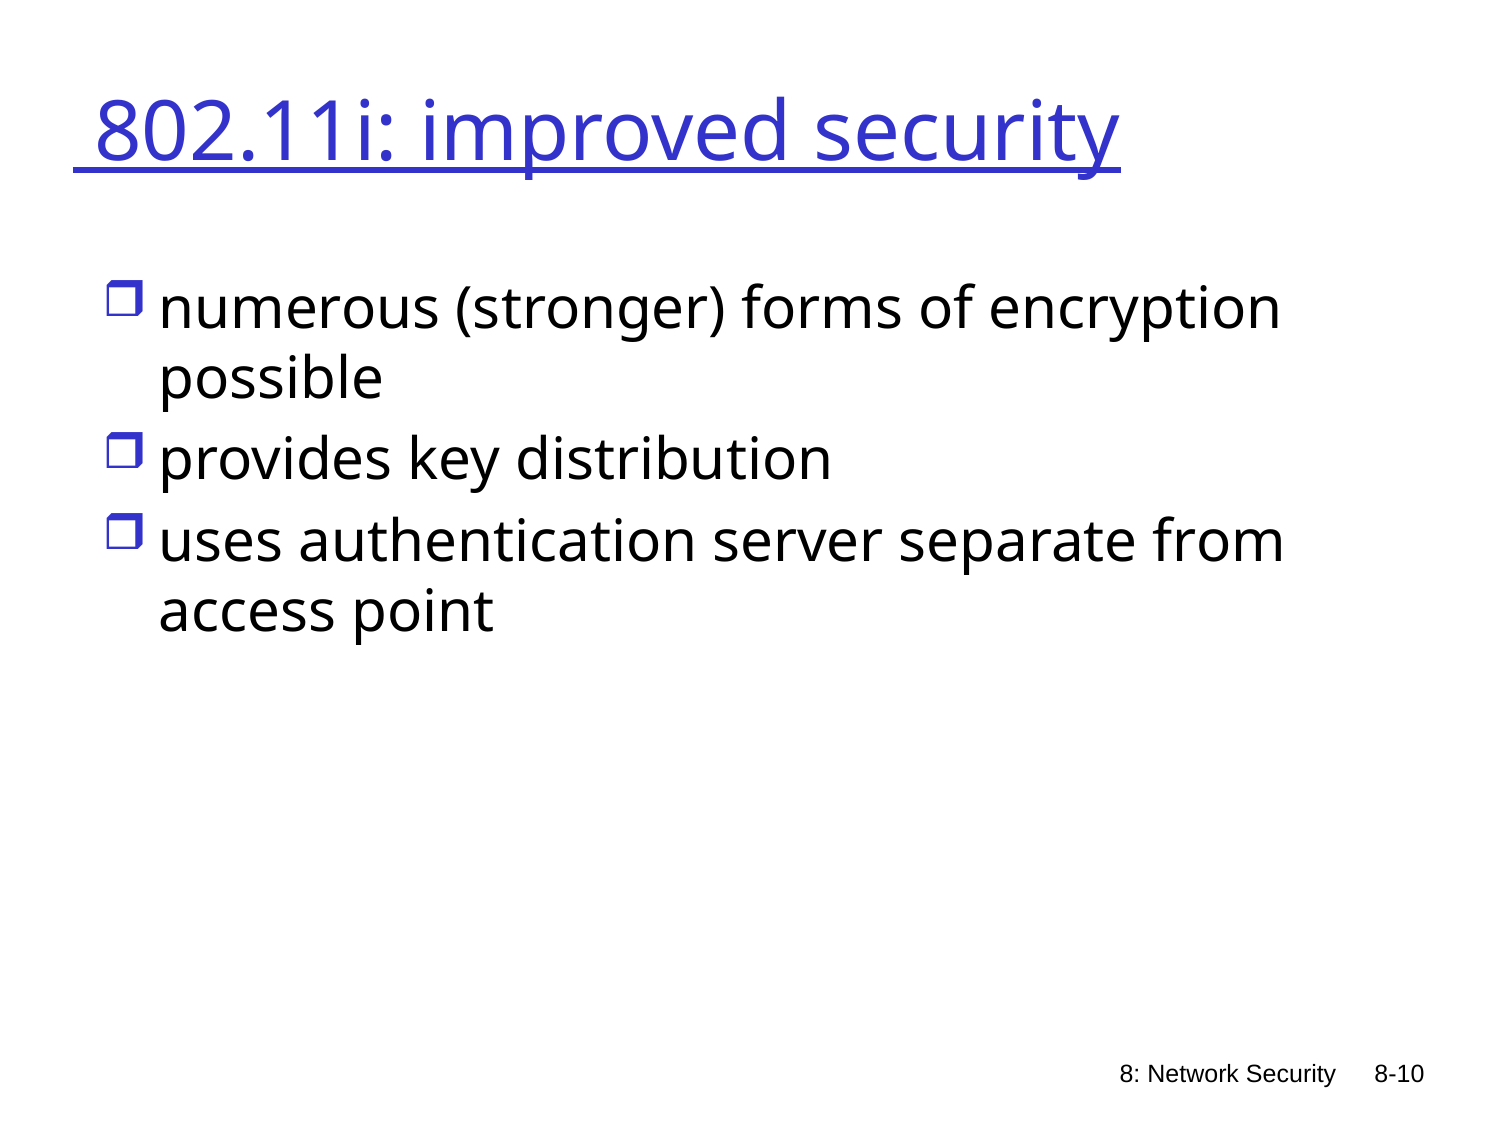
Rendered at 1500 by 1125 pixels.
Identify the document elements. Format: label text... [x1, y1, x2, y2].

list numerous (stronger) forms of encryption possible provides key distribution uses authentication server separate from access point [87, 262, 1363, 1025]
slide_number 8-10 [1320, 1049, 1440, 1099]
title 802.11i: improved security [57, 33, 1333, 221]
footer 8: Network Security [876, 1049, 1353, 1125]
